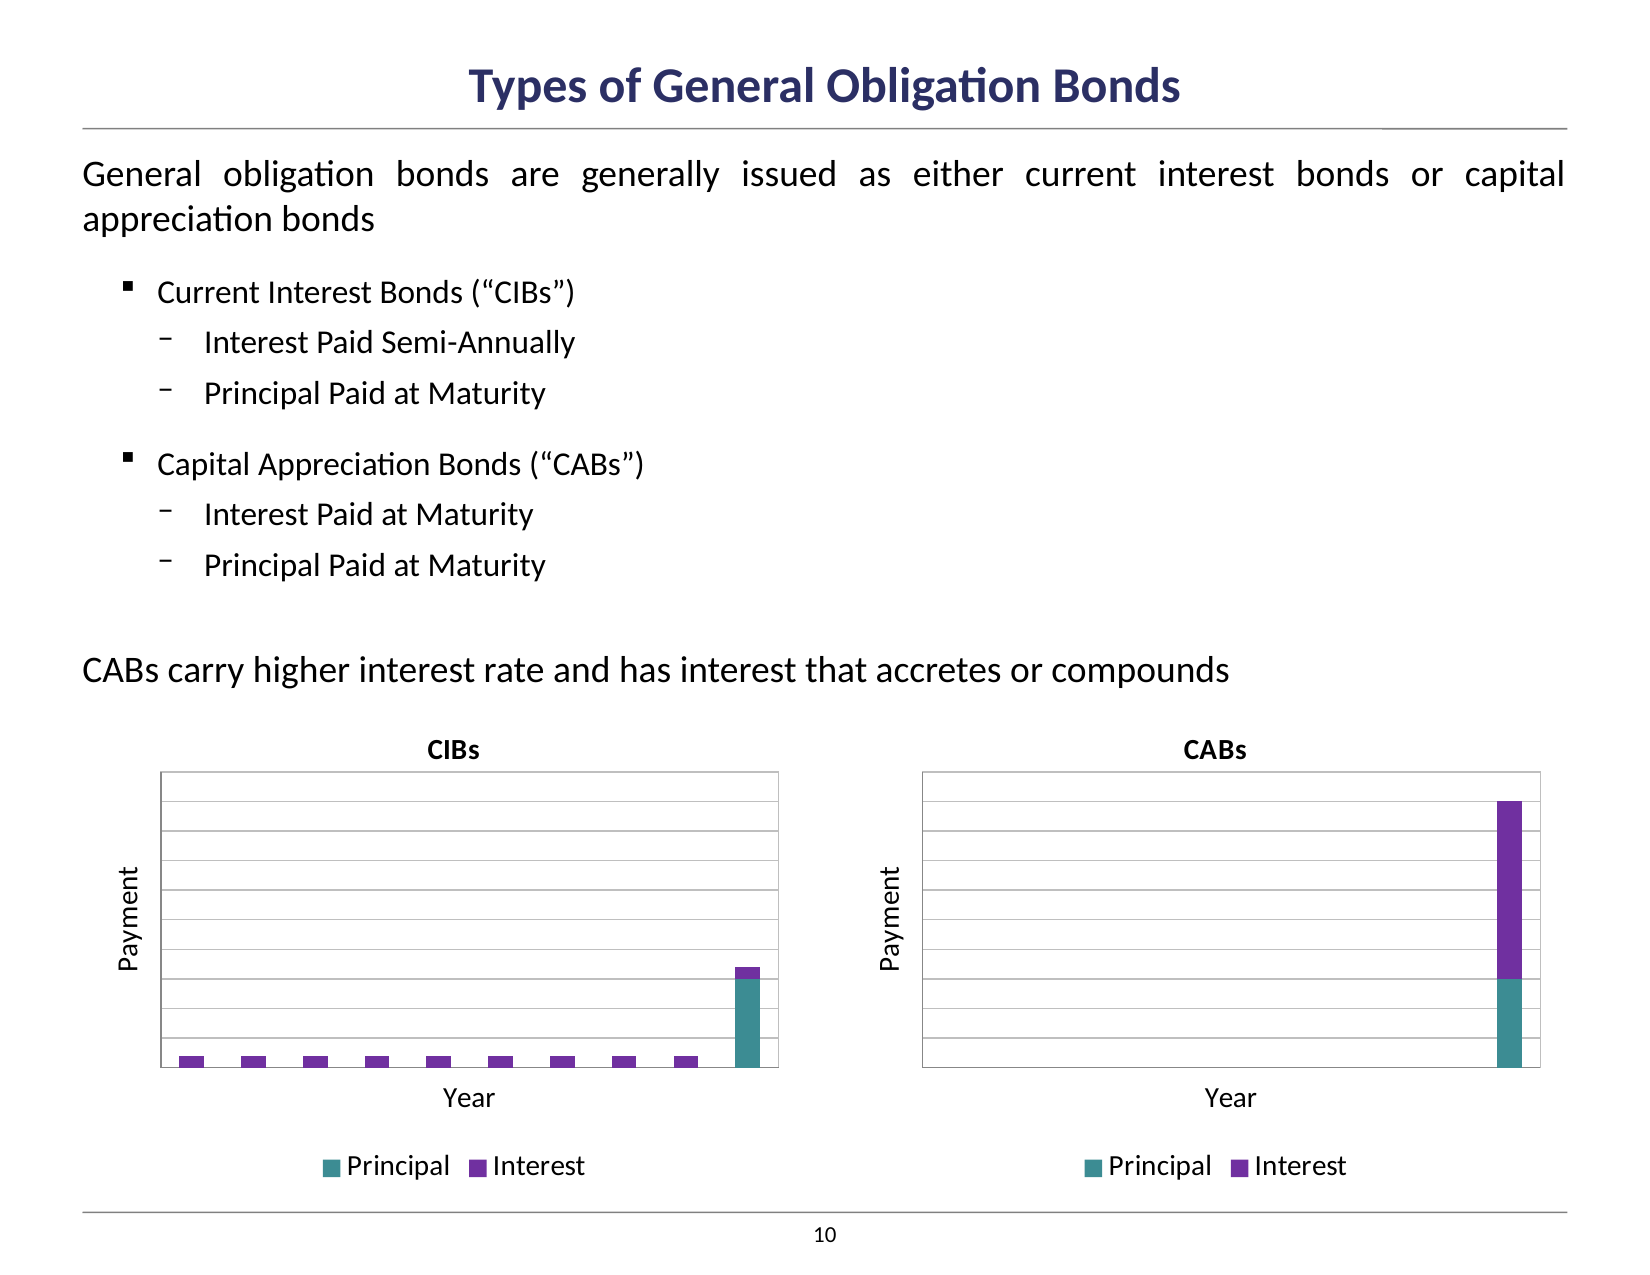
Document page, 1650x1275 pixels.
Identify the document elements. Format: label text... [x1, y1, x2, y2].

chart [106, 711, 802, 1190]
text_box General obligation bonds are generally issued as either current interest bonds or capital appreciation bonds Current Interest Bonds (“CIBs”) Interest Paid Semi-Annually Principal Paid at Maturity Capital Appreciation Bonds (“CABs”) Interest Paid at Maturity Principal Paid at Maturity CABs carry higher interest rate and has interest that accretes or compounds [67, 141, 1582, 997]
title Types of General Obligation Bonds [82, 1, 1568, 141]
slide_number 9 [632, 1188, 1018, 1275]
chart [868, 711, 1564, 1190]
